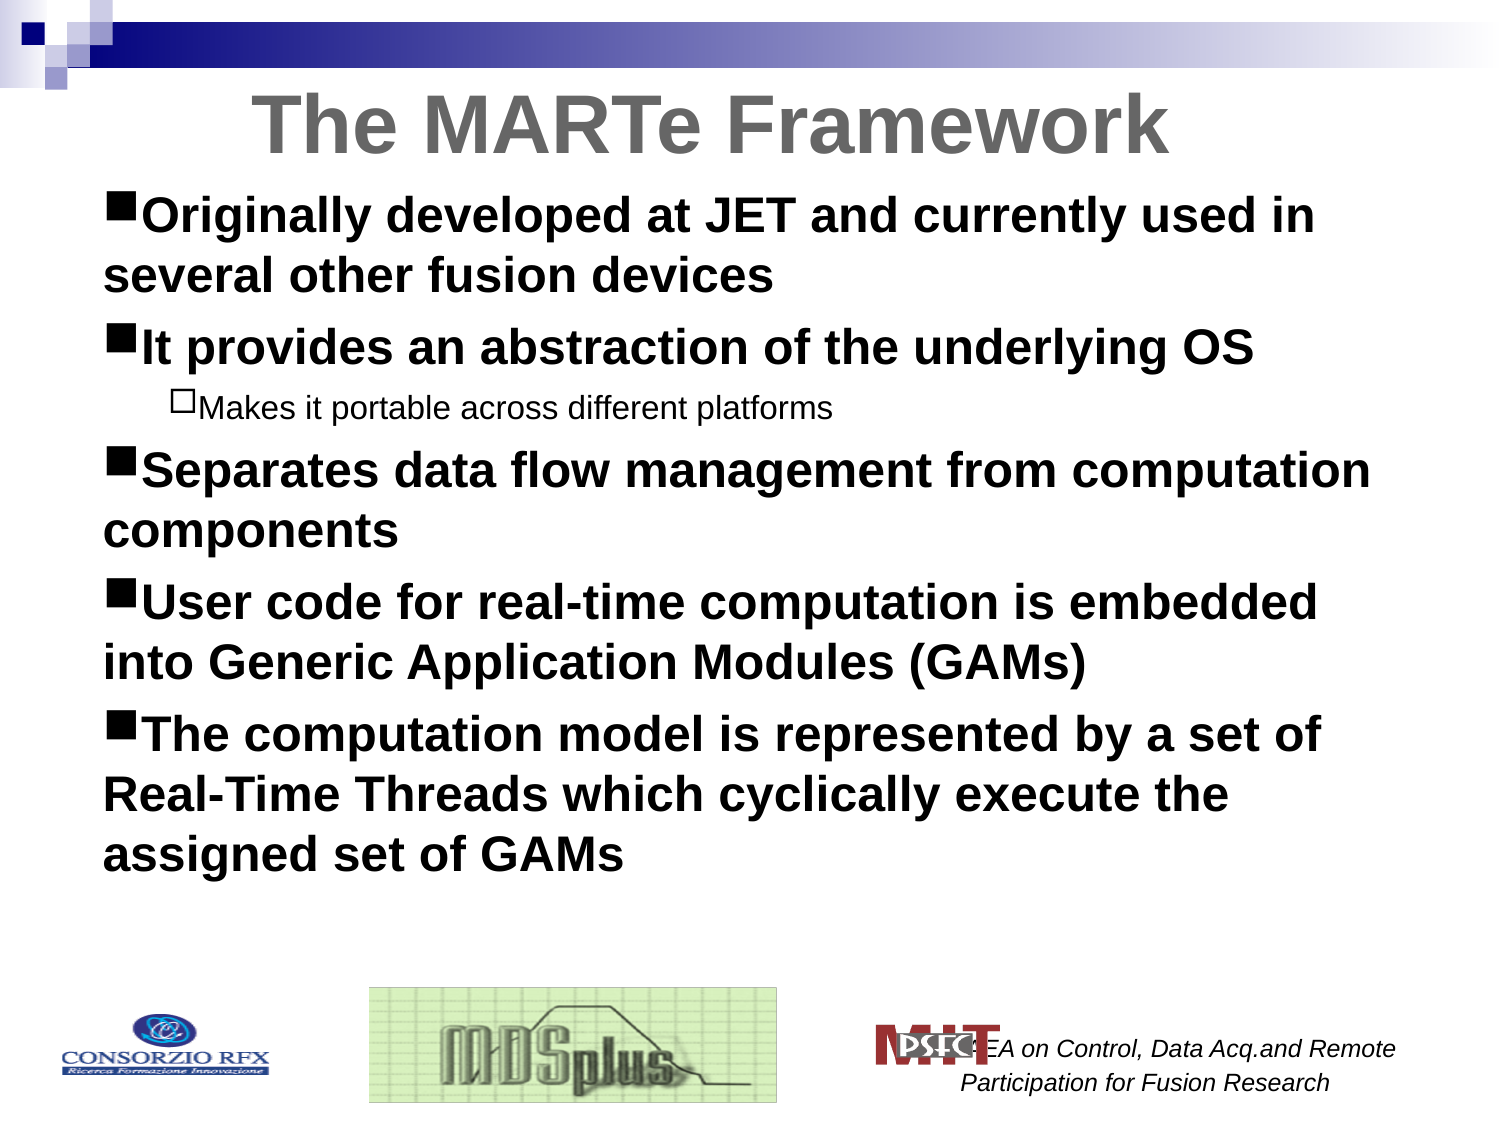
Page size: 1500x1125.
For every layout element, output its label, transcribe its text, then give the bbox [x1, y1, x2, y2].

picture [875, 1024, 1000, 1065]
title The MARTe Framework [0, 62, 1422, 173]
list Originally developed at JET and currently used in several other fusion devices It provides an abstraction of the underlying OS Makes it portable across different platforms Separates data flow management from computation components User code for real-time computation is embedded into Generic Application Modules (GAMs) The computation model is represented by a set of Real-Time Threads which cyclically execute the assigned set of GAMs [87, 174, 1394, 926]
slide_number [1074, 1024, 1426, 1103]
picture [368, 987, 777, 1103]
picture [62, 1014, 270, 1075]
